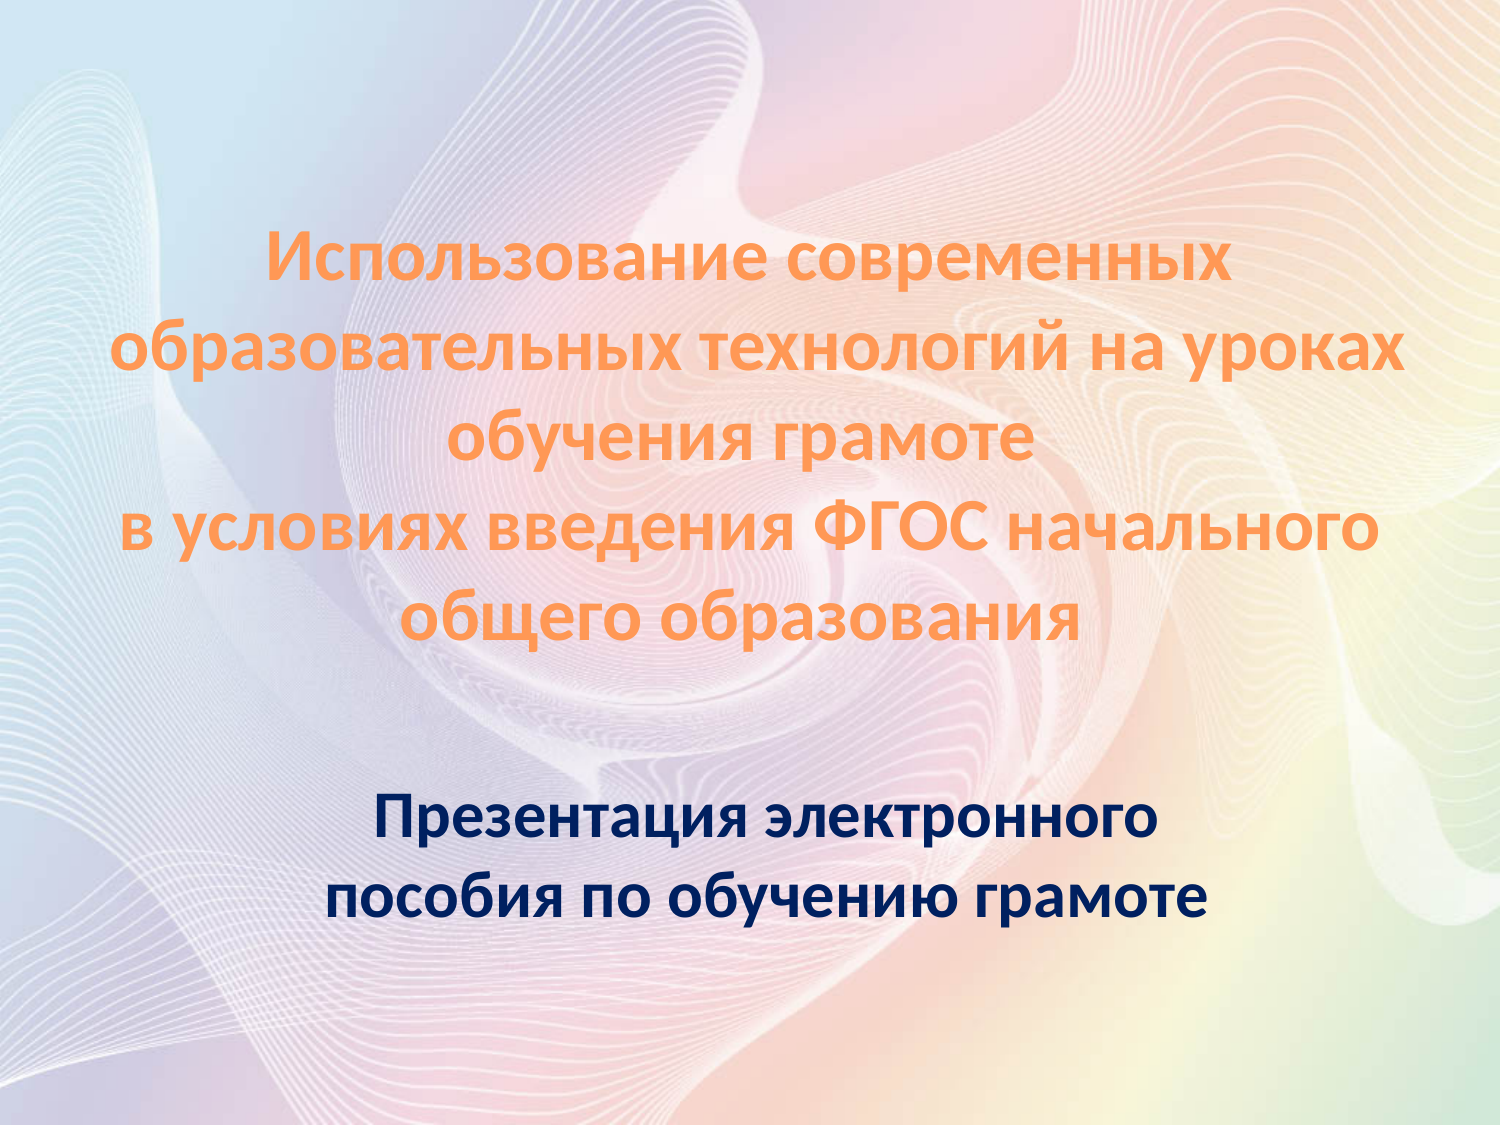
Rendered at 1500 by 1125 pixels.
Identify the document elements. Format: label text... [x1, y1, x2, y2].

title Использование современных образовательных технологий на уроках обучения грамоте в условиях введения ФГОС начального общего образования [52, 231, 1448, 705]
subtitle Презентация электронного пособия по обучению грамоте [241, 763, 1293, 977]
picture [0, 0, 1500, 1125]
